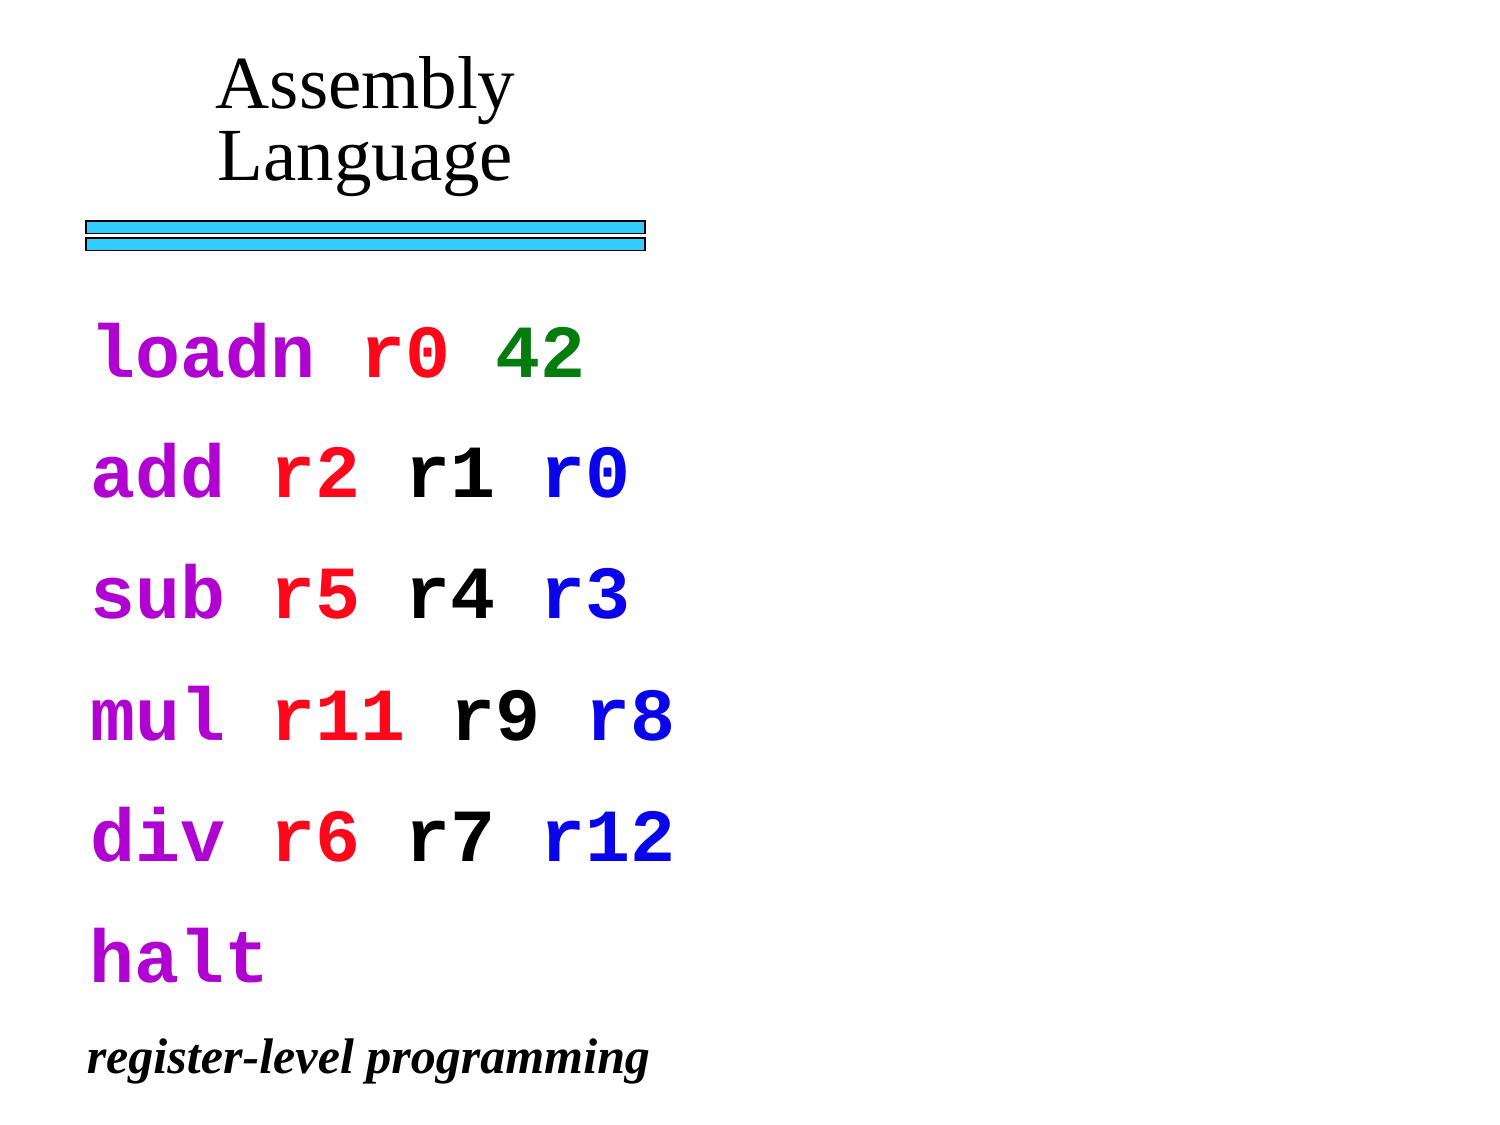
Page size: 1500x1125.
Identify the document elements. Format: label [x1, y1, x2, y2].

text_box [75, 899, 285, 1005]
text_box [75, 294, 600, 400]
text_box [85, 220, 646, 252]
text_box [84, 43, 647, 203]
text_box [75, 415, 645, 521]
text_box [75, 778, 690, 884]
text_box [62, 1016, 675, 1092]
text_box [75, 657, 690, 763]
text_box [75, 536, 645, 642]
